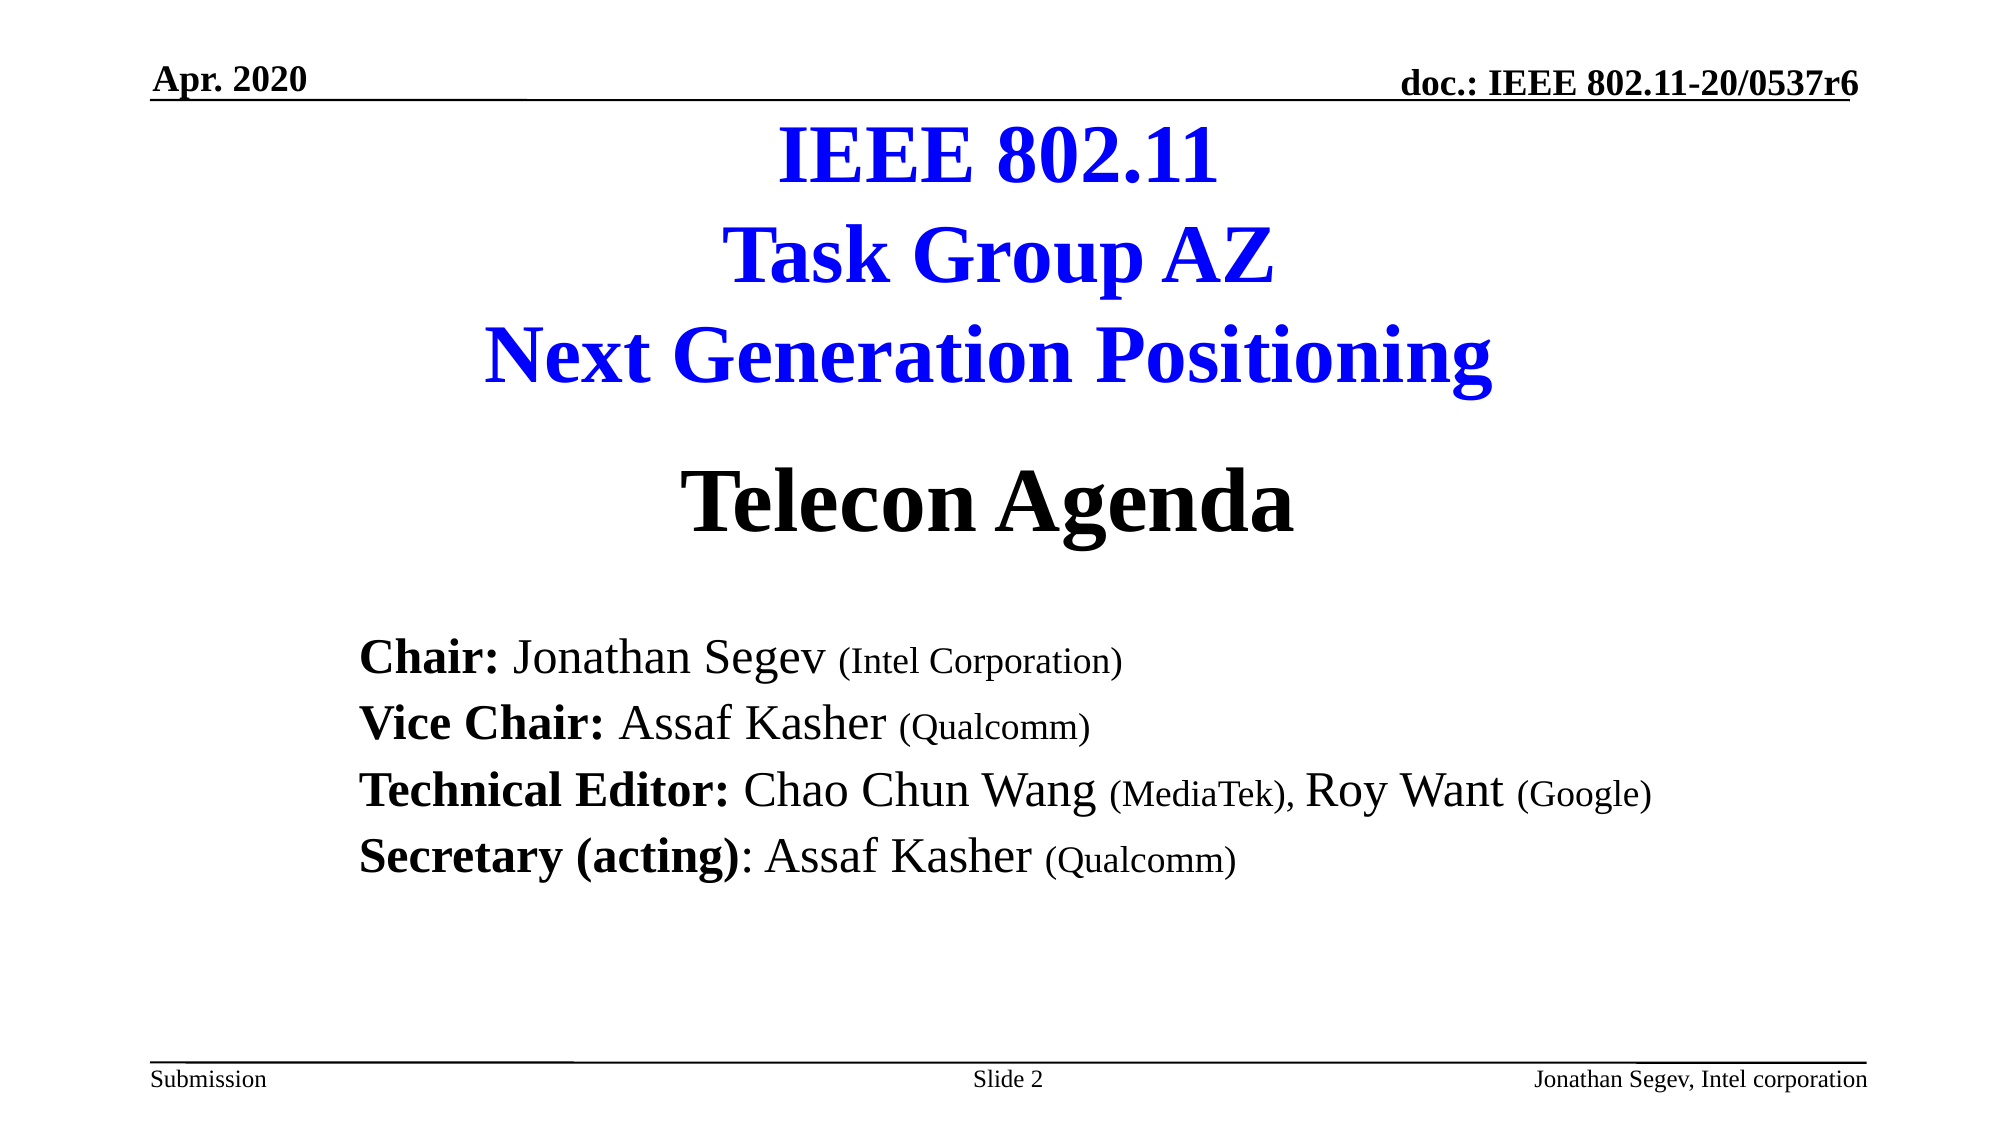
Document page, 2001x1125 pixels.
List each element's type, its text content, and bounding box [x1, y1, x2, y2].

footer Jonathan Segev, Intel corporation [1171, 1061, 1869, 1093]
slide_number Slide 2 [950, 1061, 1067, 1123]
title IEEE 802.11 Task Group AZ Next Generation Positioning [149, 112, 1850, 386]
list Telecon Agenda Chair: Jonathan Segev (Intel Corporation) Vice Chair: Assaf Kasher (Qualcomm) Technical Editor: Chao Chun Wang (MediaTek), Roy Want (Google) Secretary (acting): Assaf Kasher (Qualcomm) [149, 444, 1850, 1000]
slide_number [152, 54, 563, 100]
